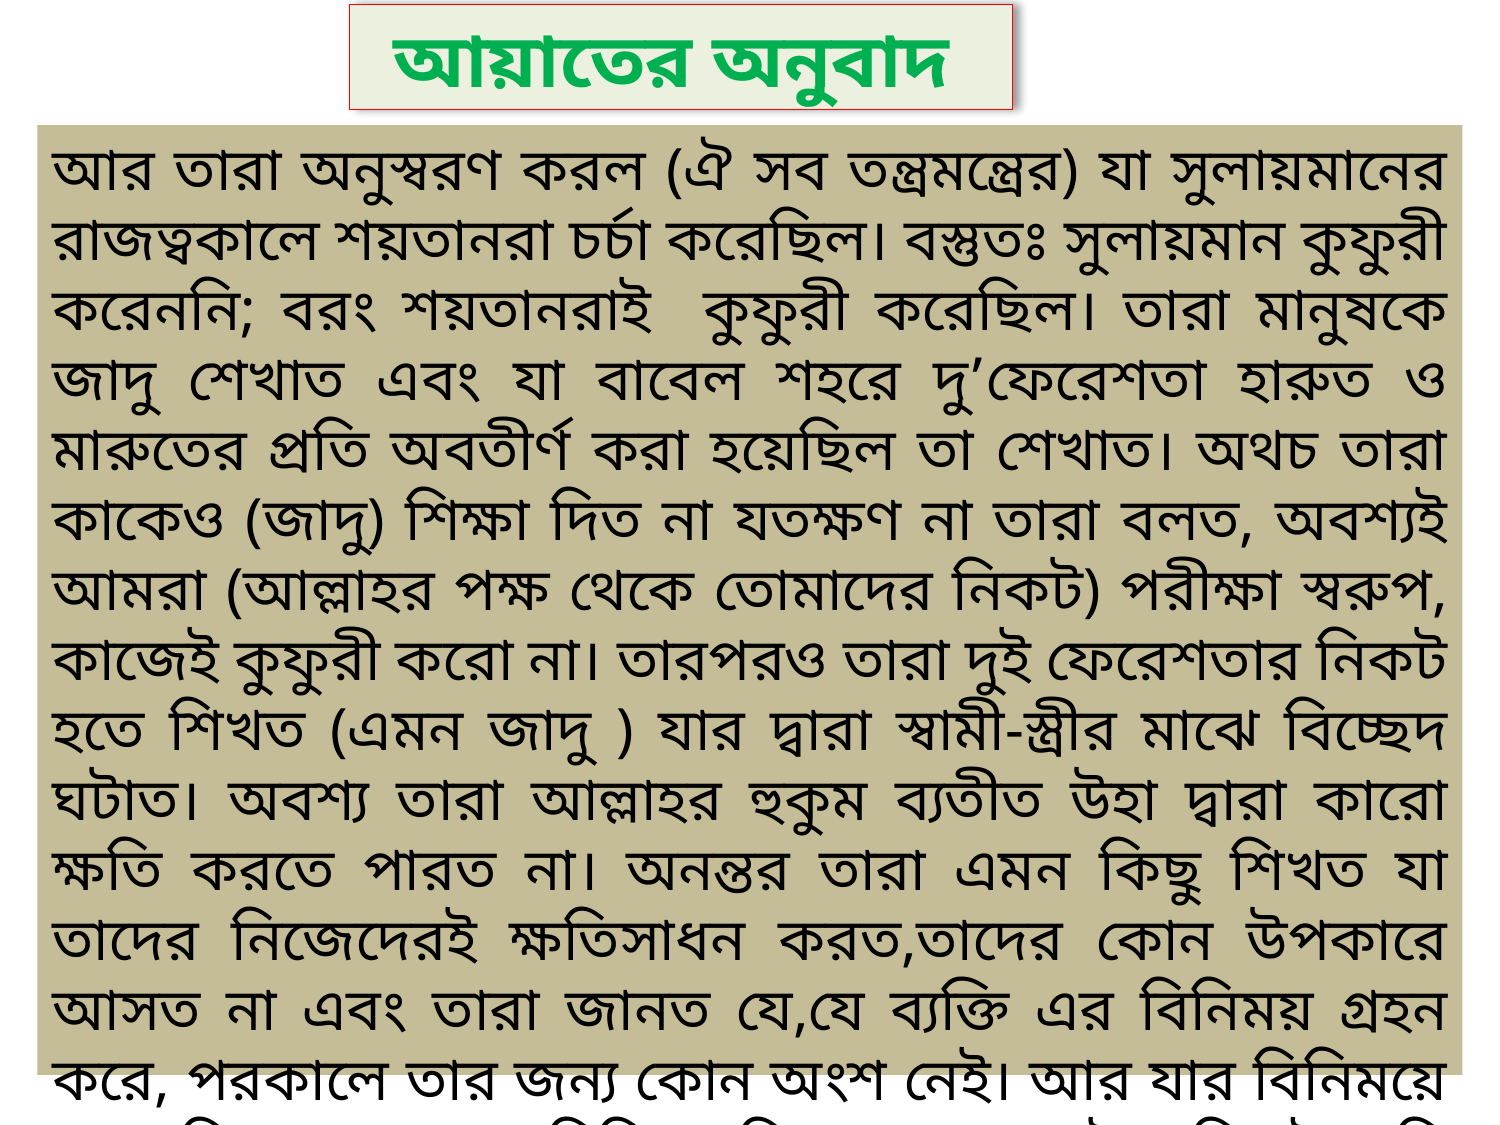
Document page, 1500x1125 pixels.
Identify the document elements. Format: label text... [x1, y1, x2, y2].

text_box আর তারা অনুস্বরণ করল (ঐ সব তন্ত্রমন্ত্রের) যা সুলায়মানের রাজত্বকালে শয়তানরা চর্চা করেছিল। বস্তুতঃ সুলায়মান কুফুরী করেননি; বরং শয়তানরাই কুফুরী করেছিল। তারা মানুষকে জাদু শেখাত এবং যা বাবেল শহরে দু’ফেরেশতা হারুত ও মারুতের প্রতি অবতীর্ণ করা হয়েছিল তা শেখাত। অথচ তারা কাকেও (জাদু) শিক্ষা দিত না যতক্ষণ না তারা বলত, অবশ্যই আমরা (আল্লাহর পক্ষ থেকে তোমাদের নিকট) পরীক্ষা স্বরুপ, কাজেই কুফুরী করো না। তারপরও তারা দুই ফেরেশতার নিকট হতে শিখত (এমন জাদু ) যার দ্বারা স্বামী-স্ত্রীর মাঝে বিচ্ছেদ ঘটাত। অবশ্য তারা আল্লাহর হুকুম ব্যতীত উহা দ্বারা কারো ক্ষতি করতে পারত না। অনন্তর তারা এমন কিছু শিখত যা তাদের নিজেদেরই ক্ষতিসাধন করত,তাদের কোন উপকারে আসত না এবং তারা জানত যে,যে ব্যক্তি এর বিনিময় গ্রহন করে, পরকালে তার জন্য কোন অংশ নেই। আর যার বিনিময়ে তারা নিজের সত্তাকে বিকিয়ে দিয়েছে,তা কতইনা নিকৃষ্ট, যদি তারা জানত। (সূরা বাকারা-আয়াত ১০২) [37, 125, 1463, 1075]
text_box আয়াতের অনুবাদ [349, 4, 1013, 110]
